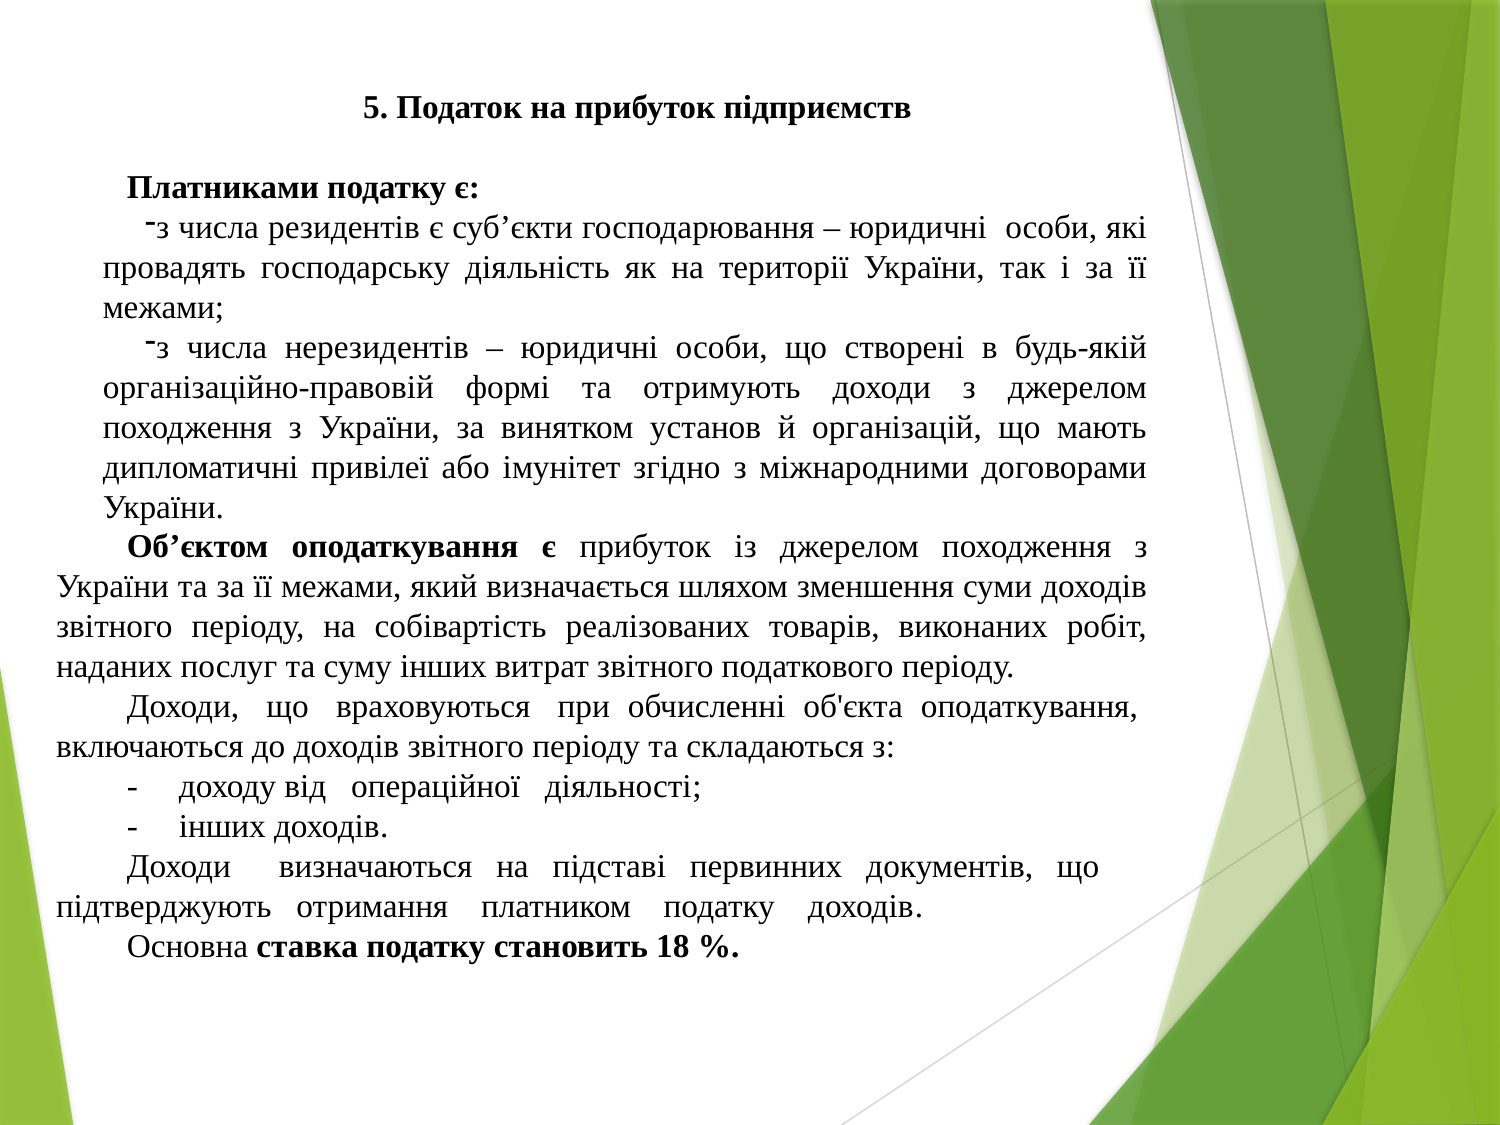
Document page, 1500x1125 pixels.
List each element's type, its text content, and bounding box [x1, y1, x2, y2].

text_box 5. Податок на прибуток підприємств Платниками податку є: з числа резидентів є суб’єкти господарювання – юридичні особи, які провадять господарську діяльність як на території України, так і за її межами; з числа нерезидентів – юридичні особи, що створені в будь-якій організаційно-правовій формі та отримують доходи з джерелом походження з України, за винятком установ й організацій, що мають дипломатичні привілеї або імунітет згідно з міжнародними договорами України. Об’єктом оподаткування є прибуток із джерелом походження з України та за її межами, який визначається шляхом зменшення суми доходів звітного періоду, на собівартість реалізованих товарів, виконаних робіт, наданих послуг та суму інших витрат звітного податкового періоду. Доходи, що враховуються при обчисленні об'єкта оподаткування, включаються до доходів звітного періоду та складаються з: - доходу від операційної діяльності; - інших доходів. Доходи визначаються на підставі первинних документів, що підтверджують отримання платником податку доходів. Основна ставка податку становить 18 %. [41, 78, 1164, 972]
